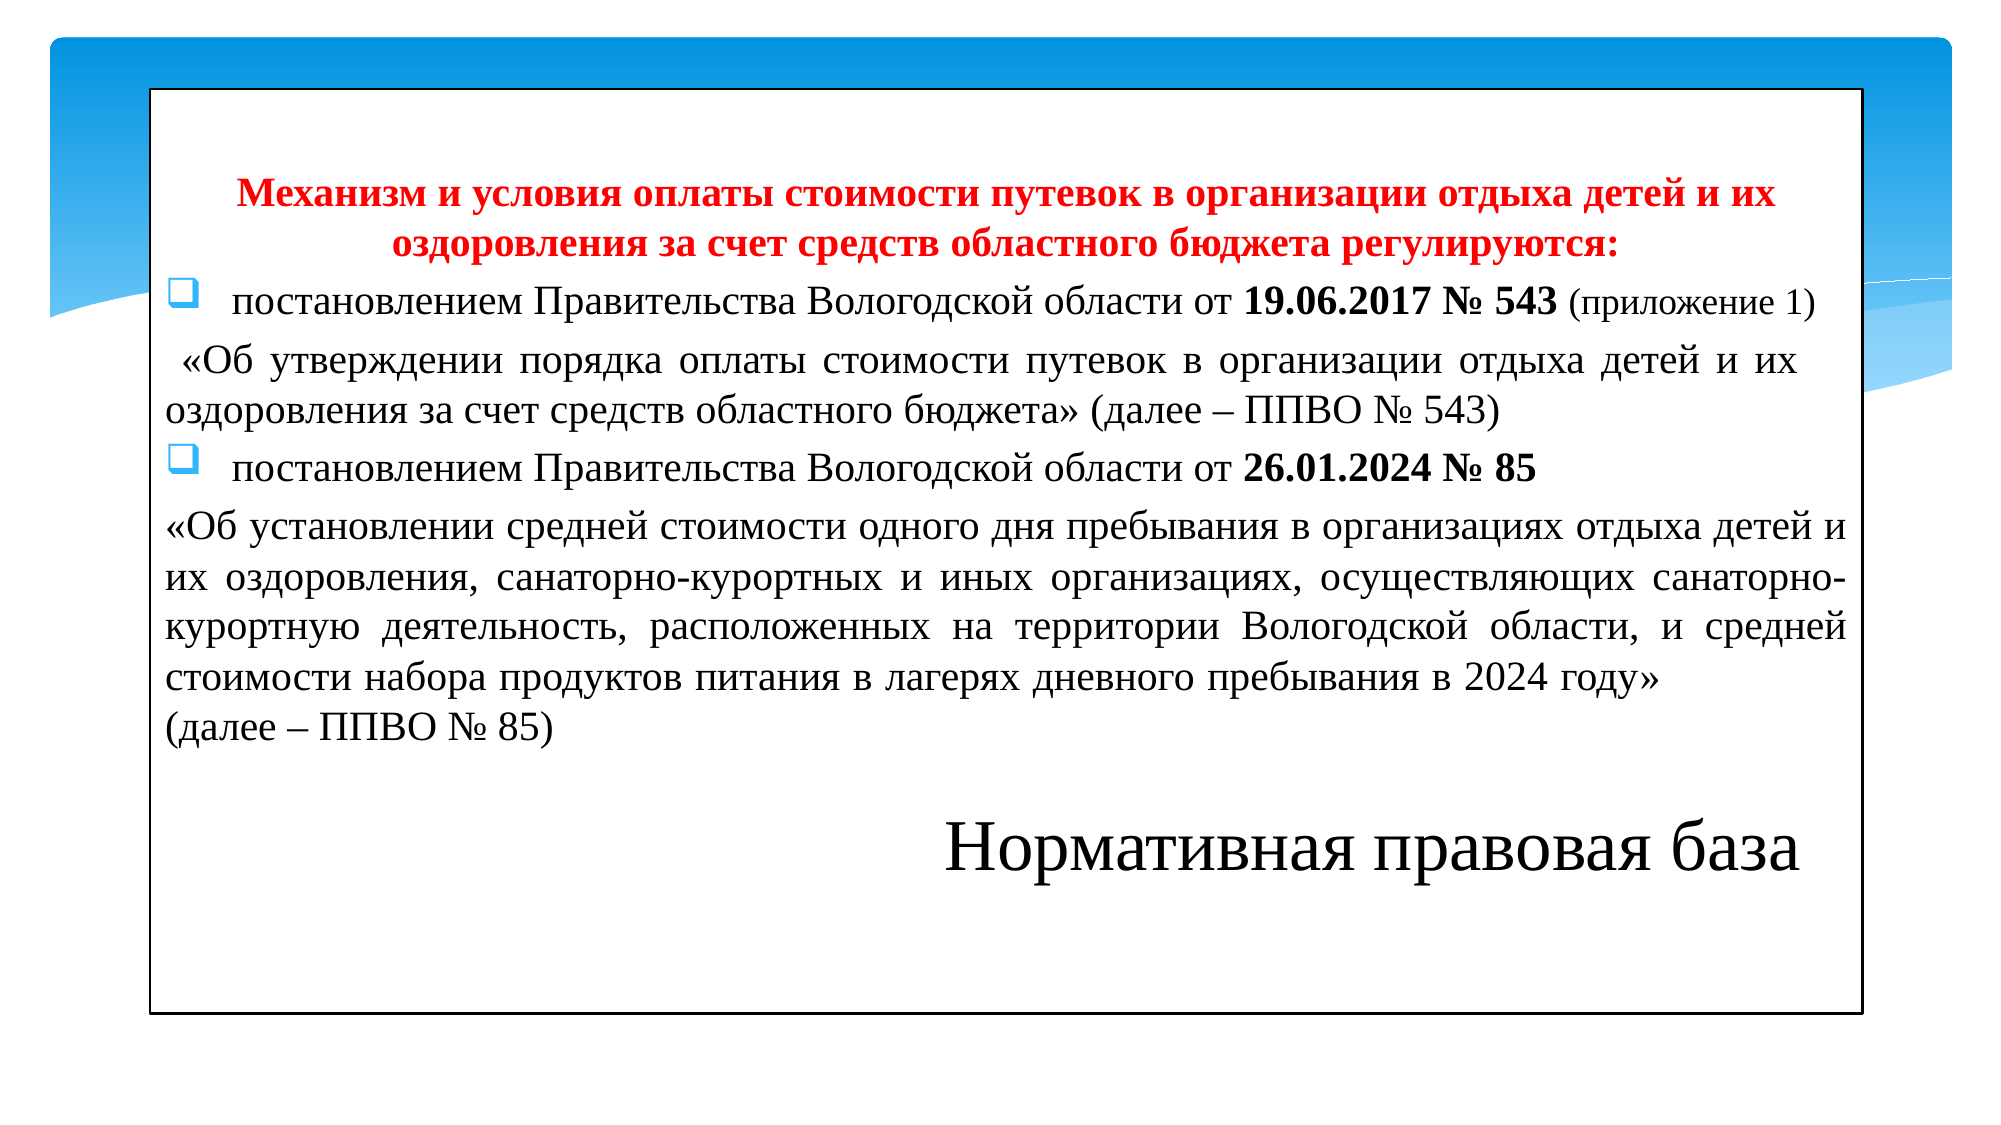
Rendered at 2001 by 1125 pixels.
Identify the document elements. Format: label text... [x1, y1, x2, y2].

list Механизм и условия оплаты стоимости путевок в организации отдыха детей и их оздоровления за счет средств областного бюджета регулируются: постановлением Правительства Вологодской области от 19.06.2017 № 543 (приложение 1) «Об утверждении порядка оплаты стоимости путевок в организации отдыха детей и их оздоровления за счет средств областного бюджета» (далее – ППВО № 543) постановлением Правительства Вологодской области от 26.01.2024 № 85 «Об установлении средней стоимости одного дня пребывания в организациях отдыха детей и их оздоровления, санаторно-курортных и иных организациях, осуществляющих санаторно-курортную деятельность, расположенных на территории Вологодской области, и средней стоимости набора продуктов питания в лагерях дневного пребывания в 2024 году» (далее – ППВО № 85) [149, 88, 1864, 1015]
title Нормативная правовая база [586, 777, 1817, 905]
